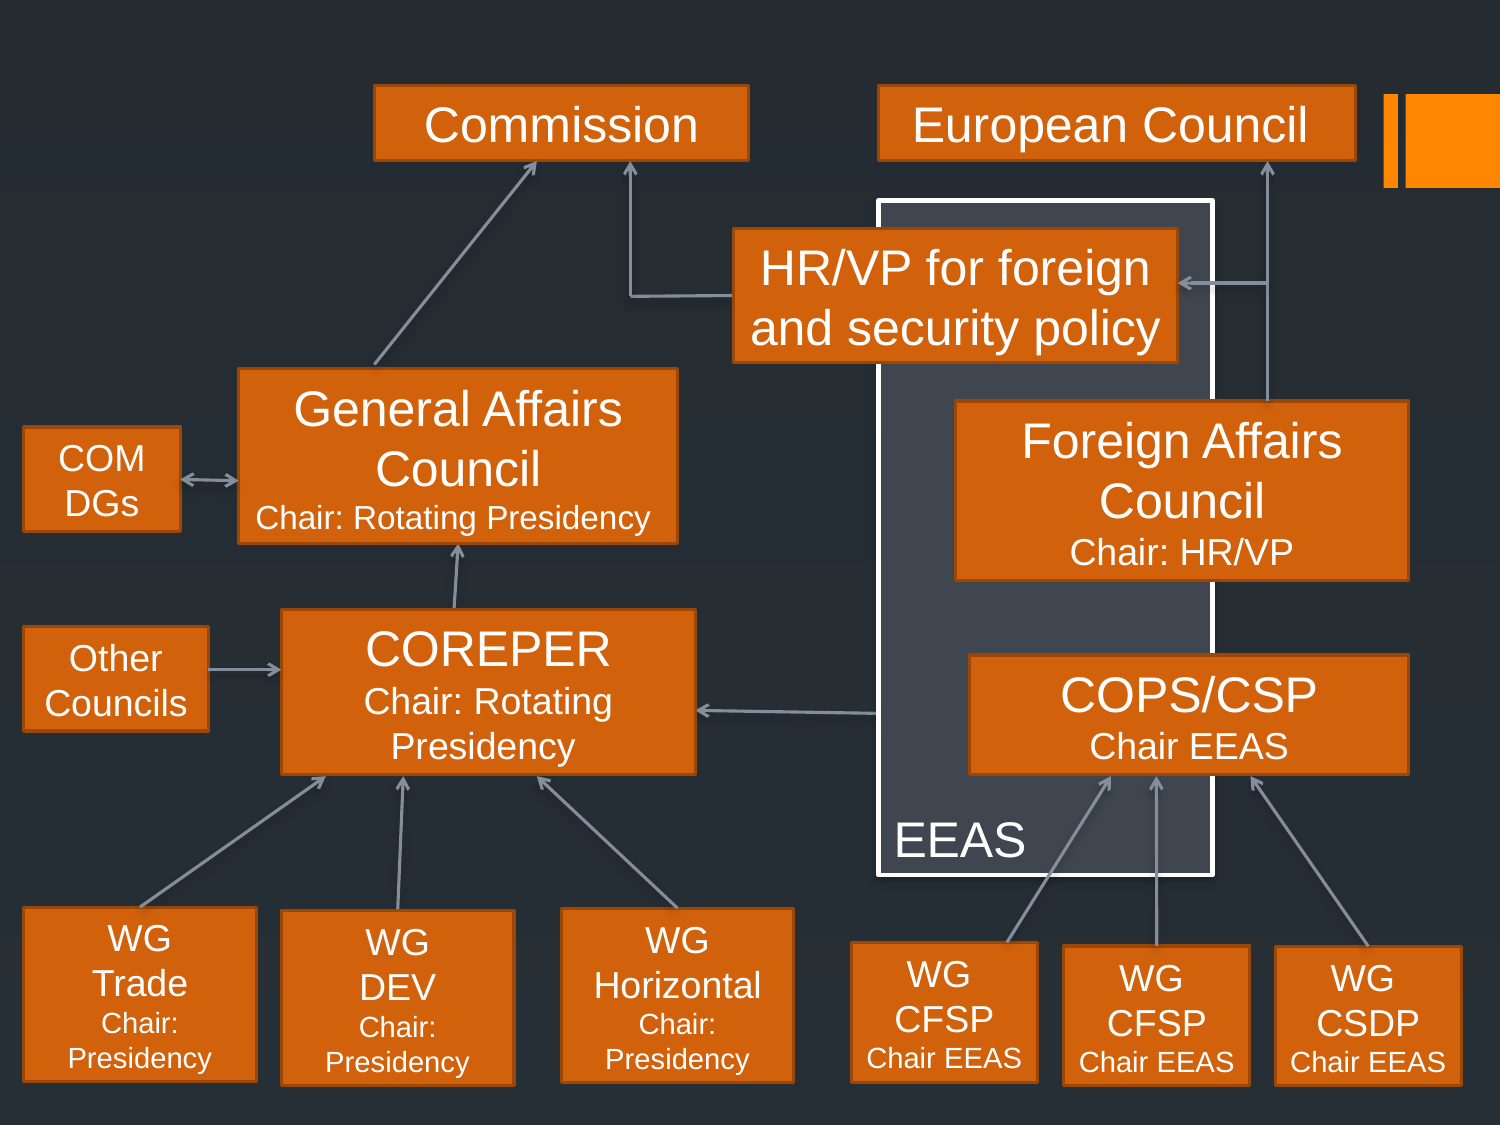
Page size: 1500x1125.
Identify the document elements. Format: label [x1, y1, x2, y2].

text_box [23, 84, 1463, 1089]
